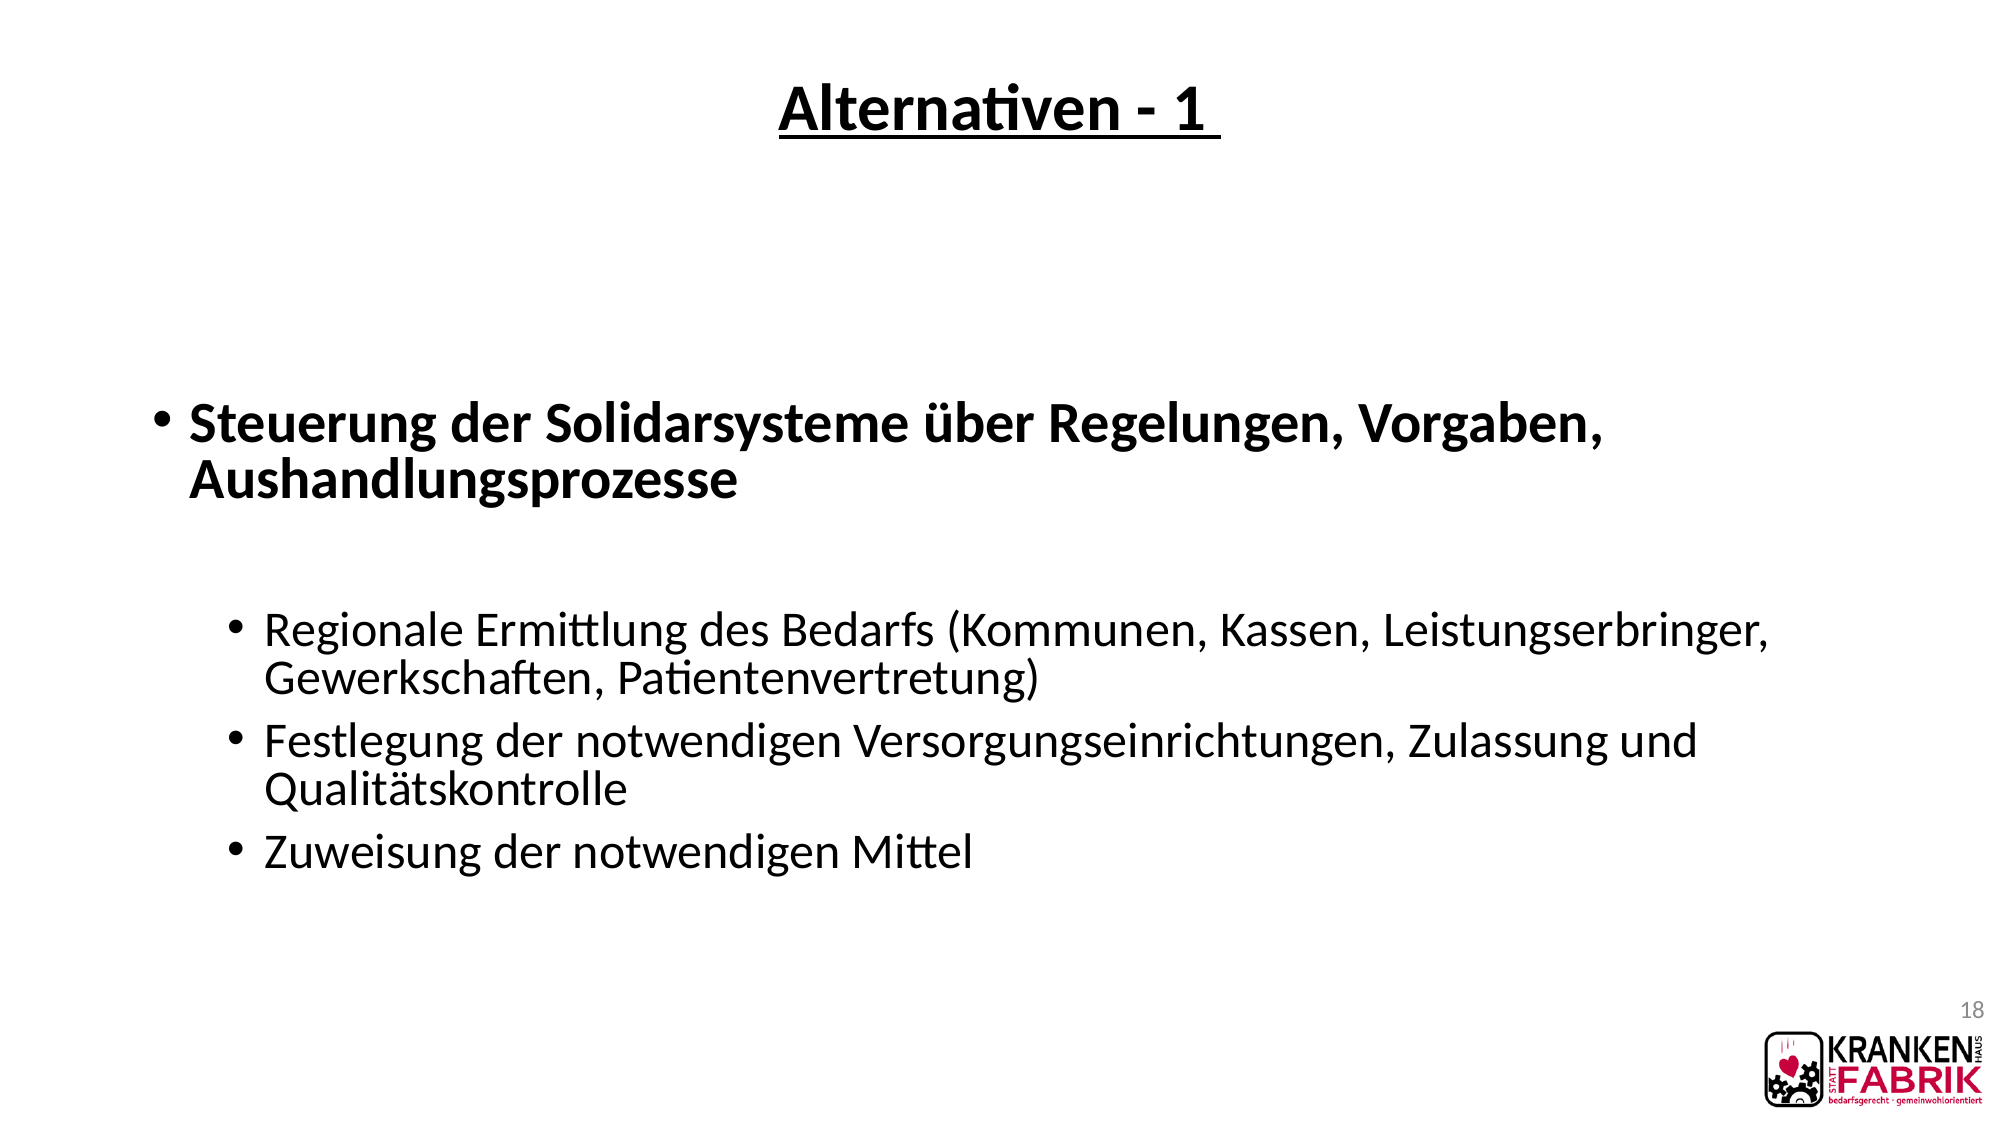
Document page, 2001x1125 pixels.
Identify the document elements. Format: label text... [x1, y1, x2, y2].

title Alternativen - 1 [137, 0, 1863, 218]
slide_number 18 [1550, 979, 2000, 1039]
list Steuerung der Solidarsysteme über Regelungen, Vorgaben, Aushandlungsprozesse Regionale Ermittlung des Bedarfs (Kommunen, Kassen, Leistungserbringer, Gewerkschaften, Patientenvertretung) Festlegung der notwendigen Versorgungseinrichtungen, Zulassung und Qualitätskontrolle Zuweisung der notwendigen Mittel [137, 299, 1863, 1014]
picture [1746, 1039, 2000, 1125]
